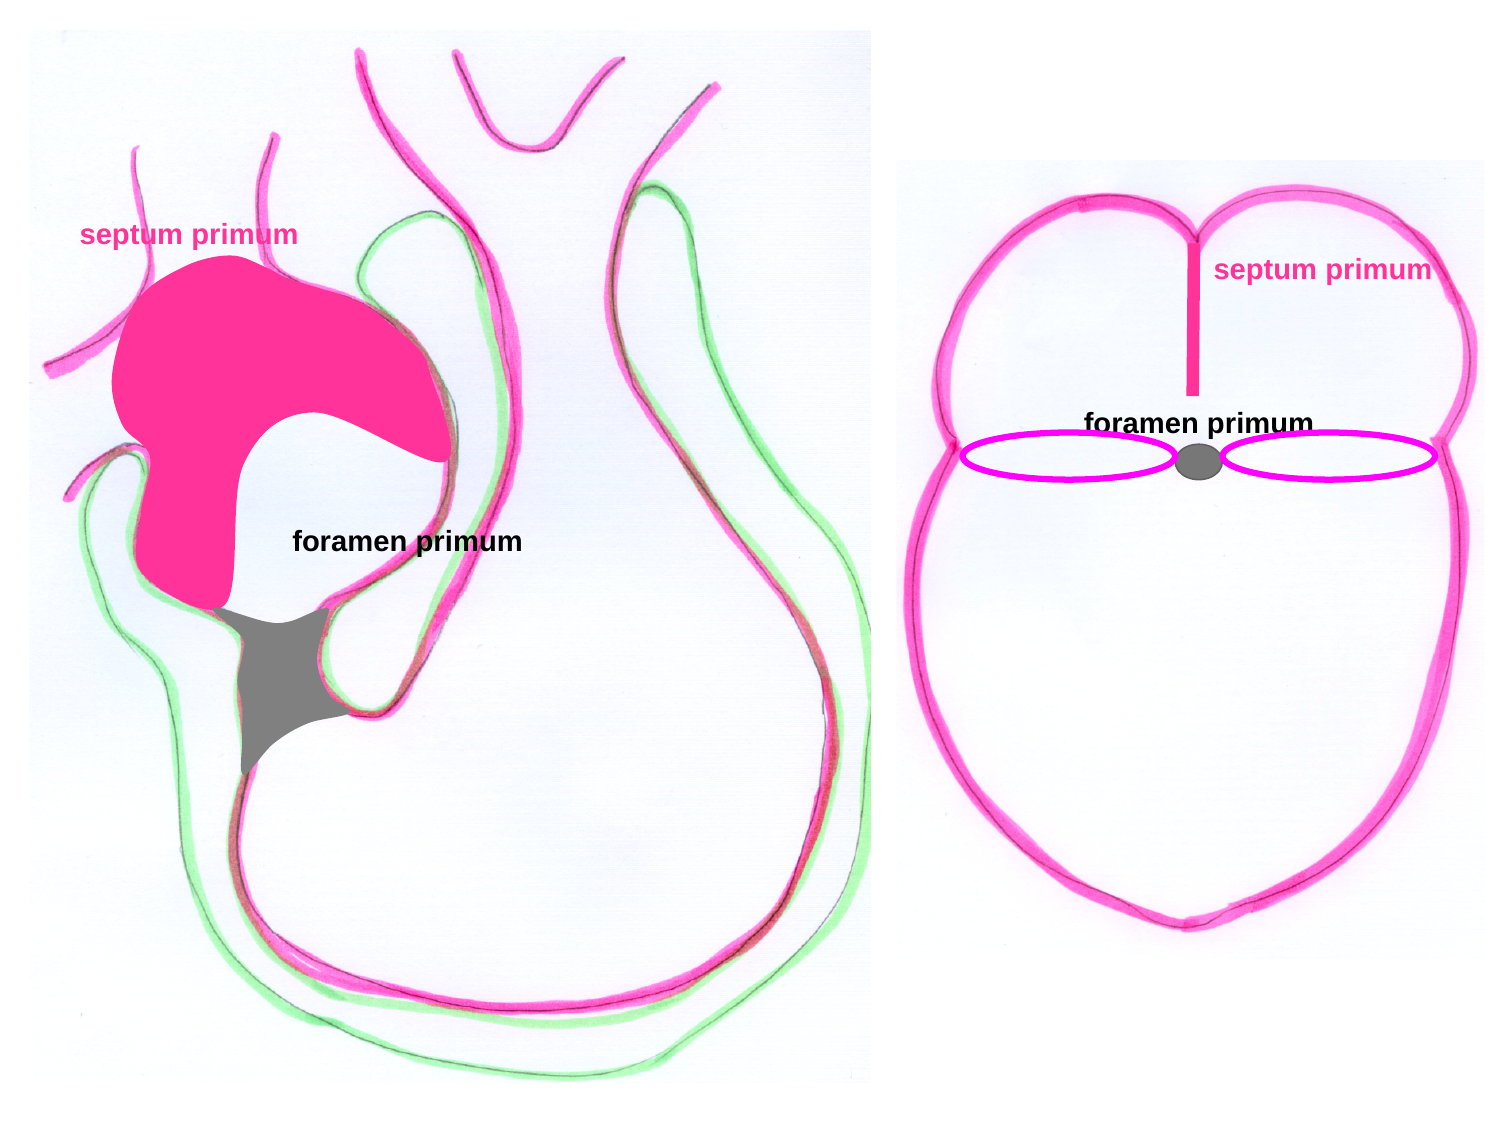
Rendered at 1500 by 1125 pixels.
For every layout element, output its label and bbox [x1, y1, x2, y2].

picture [896, 160, 1485, 959]
picture [29, 30, 871, 1083]
text_box [962, 432, 1436, 480]
text_box [64, 207, 1448, 294]
